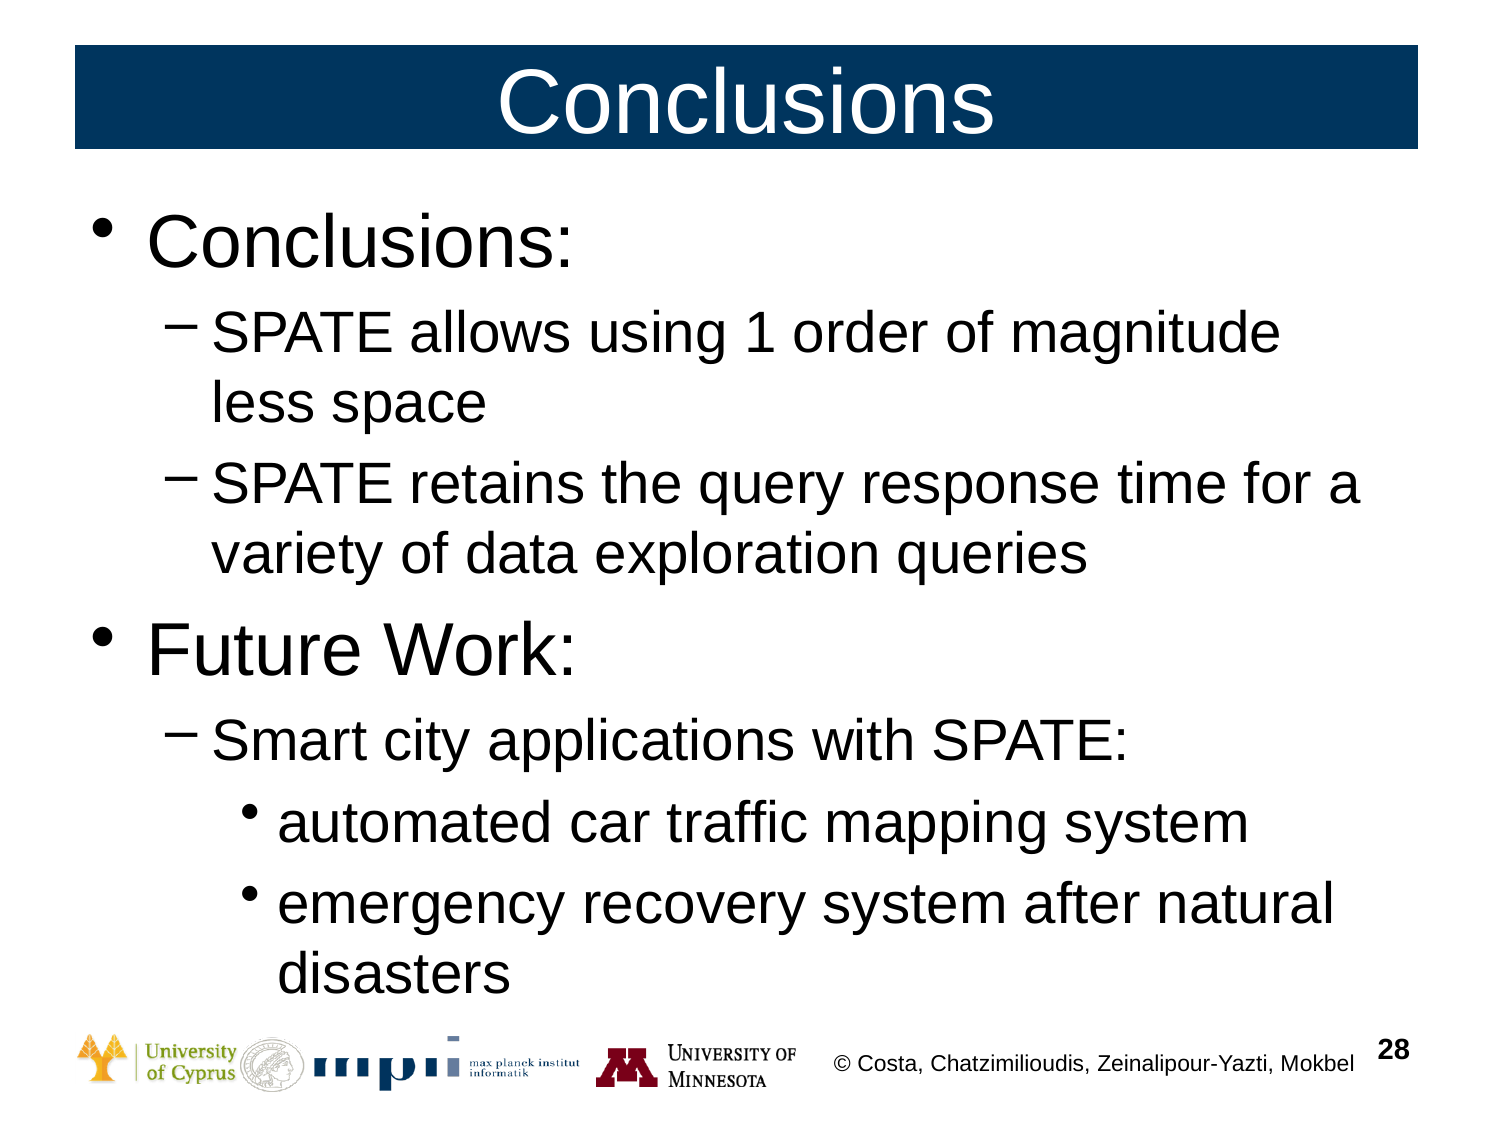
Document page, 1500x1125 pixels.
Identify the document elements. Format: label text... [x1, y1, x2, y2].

picture [240, 1036, 580, 1095]
title Conclusions [75, 45, 1418, 149]
picture [596, 1044, 796, 1087]
list Conclusions: SPATE allows using 1 order of magnitude less space SPATE retains the query response time for a variety of data exploration queries Future Work: Smart city applications with SPATE: automated car traffic mapping system emergency recovery system after natural disasters [75, 184, 1418, 1006]
picture [75, 1032, 238, 1084]
